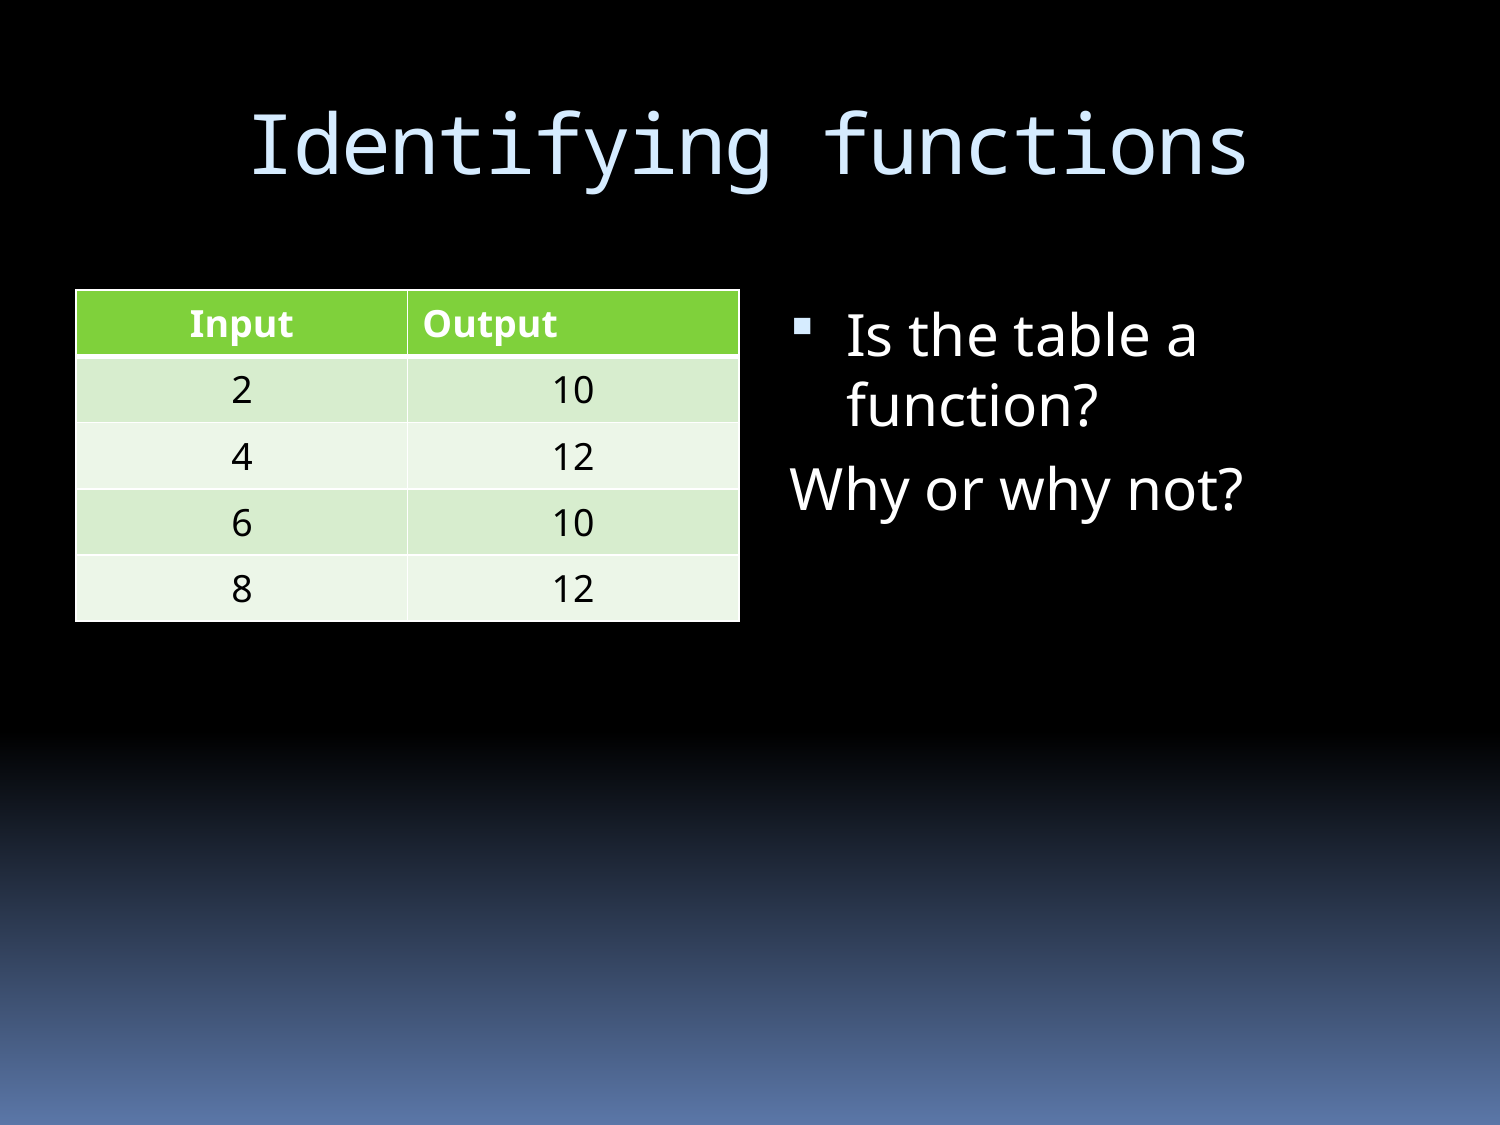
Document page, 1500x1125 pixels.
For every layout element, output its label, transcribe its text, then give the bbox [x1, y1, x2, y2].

table_header Output [408, 291, 738, 354]
table_cell 10 [408, 359, 738, 422]
table_cell 6 [77, 490, 407, 554]
table_cell 8 [77, 556, 407, 620]
table_cell 4 [77, 423, 407, 488]
table_cell 2 [77, 359, 407, 422]
table_cell 12 [408, 556, 738, 620]
title Identifying functions [75, 83, 1425, 234]
list Is the table a function? Why or why not? [763, 290, 1427, 1033]
table_cell 12 [408, 423, 738, 488]
table_cell 10 [408, 490, 738, 554]
table_header Input [77, 291, 407, 354]
